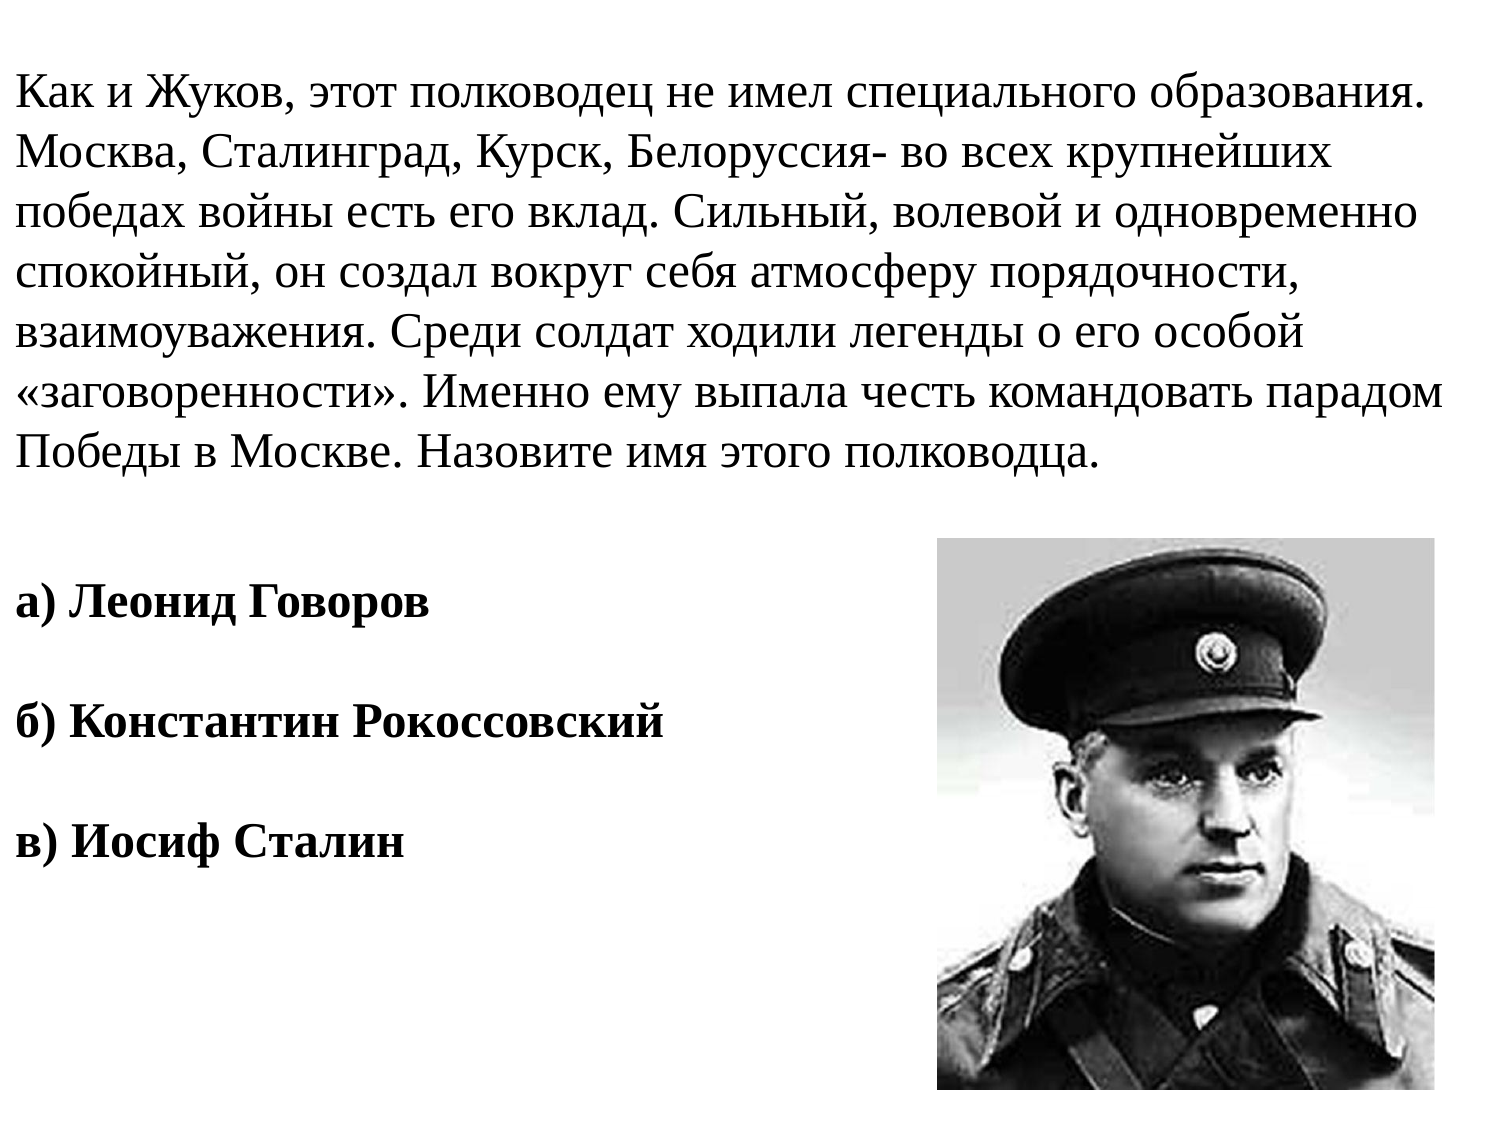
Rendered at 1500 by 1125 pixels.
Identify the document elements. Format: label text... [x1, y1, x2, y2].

title Как и Жуков, этот полководец не имел специального образования. Москва, Сталинград, Курск, Белоруссия- во всех крупнейших победах войны есть его вклад. Сильный, волевой и одновременно спокойный, он создал вокруг себя атмосферу порядочности, взаимоуважения. Среди солдат ходили легенды о его особой «заговоренности». Именно ему выпала честь командовать парадом Победы в Москве. Назовите имя этого полководца. а) Леонид Говоров б) Константин Рокоссовский в) Иосиф Сталин [0, 0, 1500, 926]
picture [937, 538, 1435, 1091]
